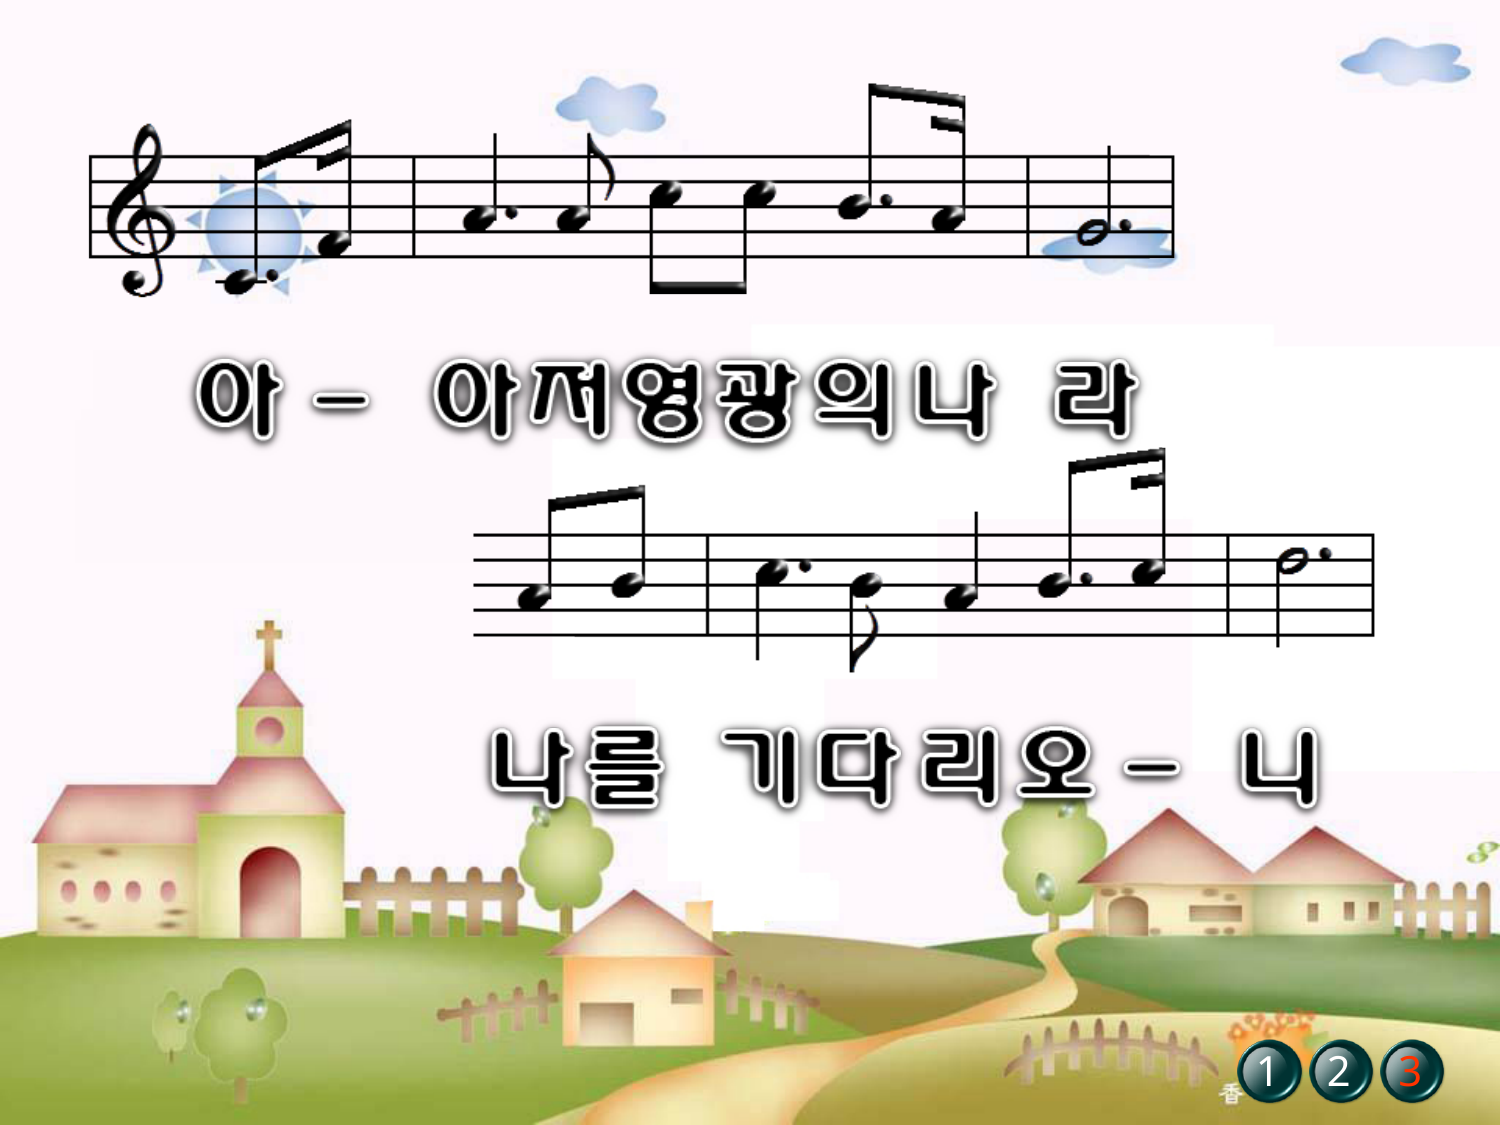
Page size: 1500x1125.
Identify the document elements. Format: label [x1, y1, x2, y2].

picture [0, 0, 1500, 1125]
text_box [1305, 1034, 1376, 1107]
text_box [1377, 1034, 1448, 1107]
text_box [1234, 1034, 1304, 1107]
